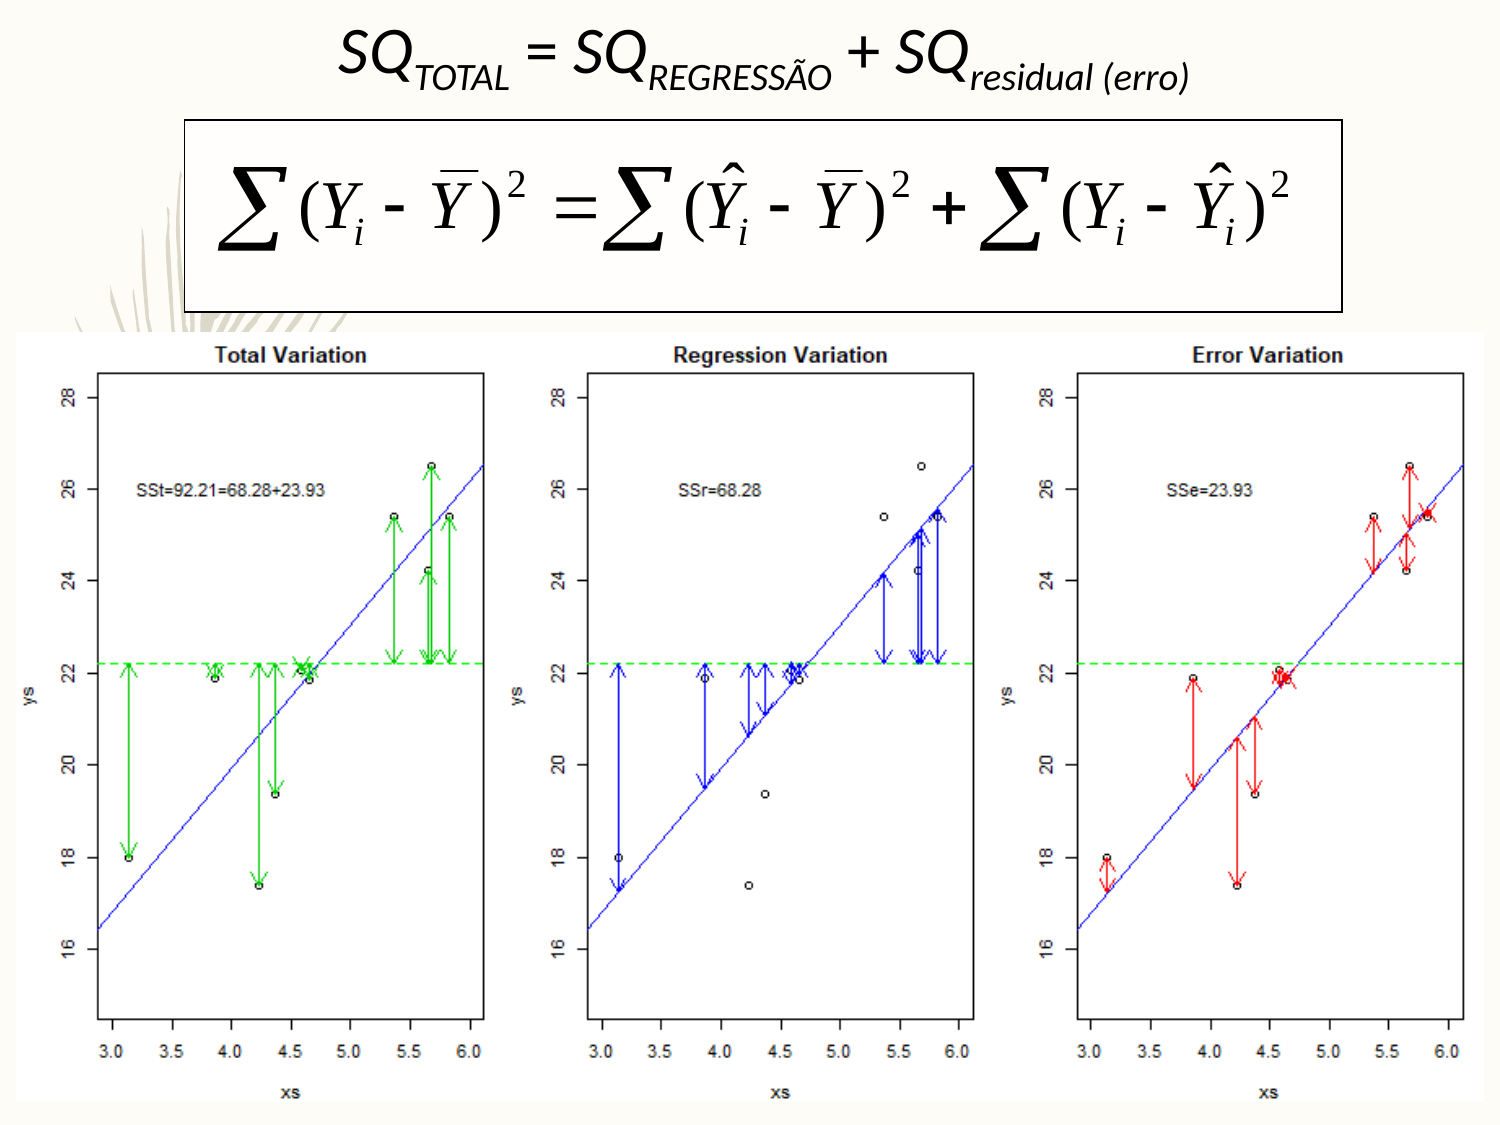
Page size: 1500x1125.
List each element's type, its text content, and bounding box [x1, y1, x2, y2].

text_box [184, 166, 1342, 313]
picture [15, 332, 1485, 1102]
text_box SQTOTAL = SQREGRESSÃO + SQresidual (erro) [29, 0, 1500, 166]
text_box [207, 148, 1308, 269]
